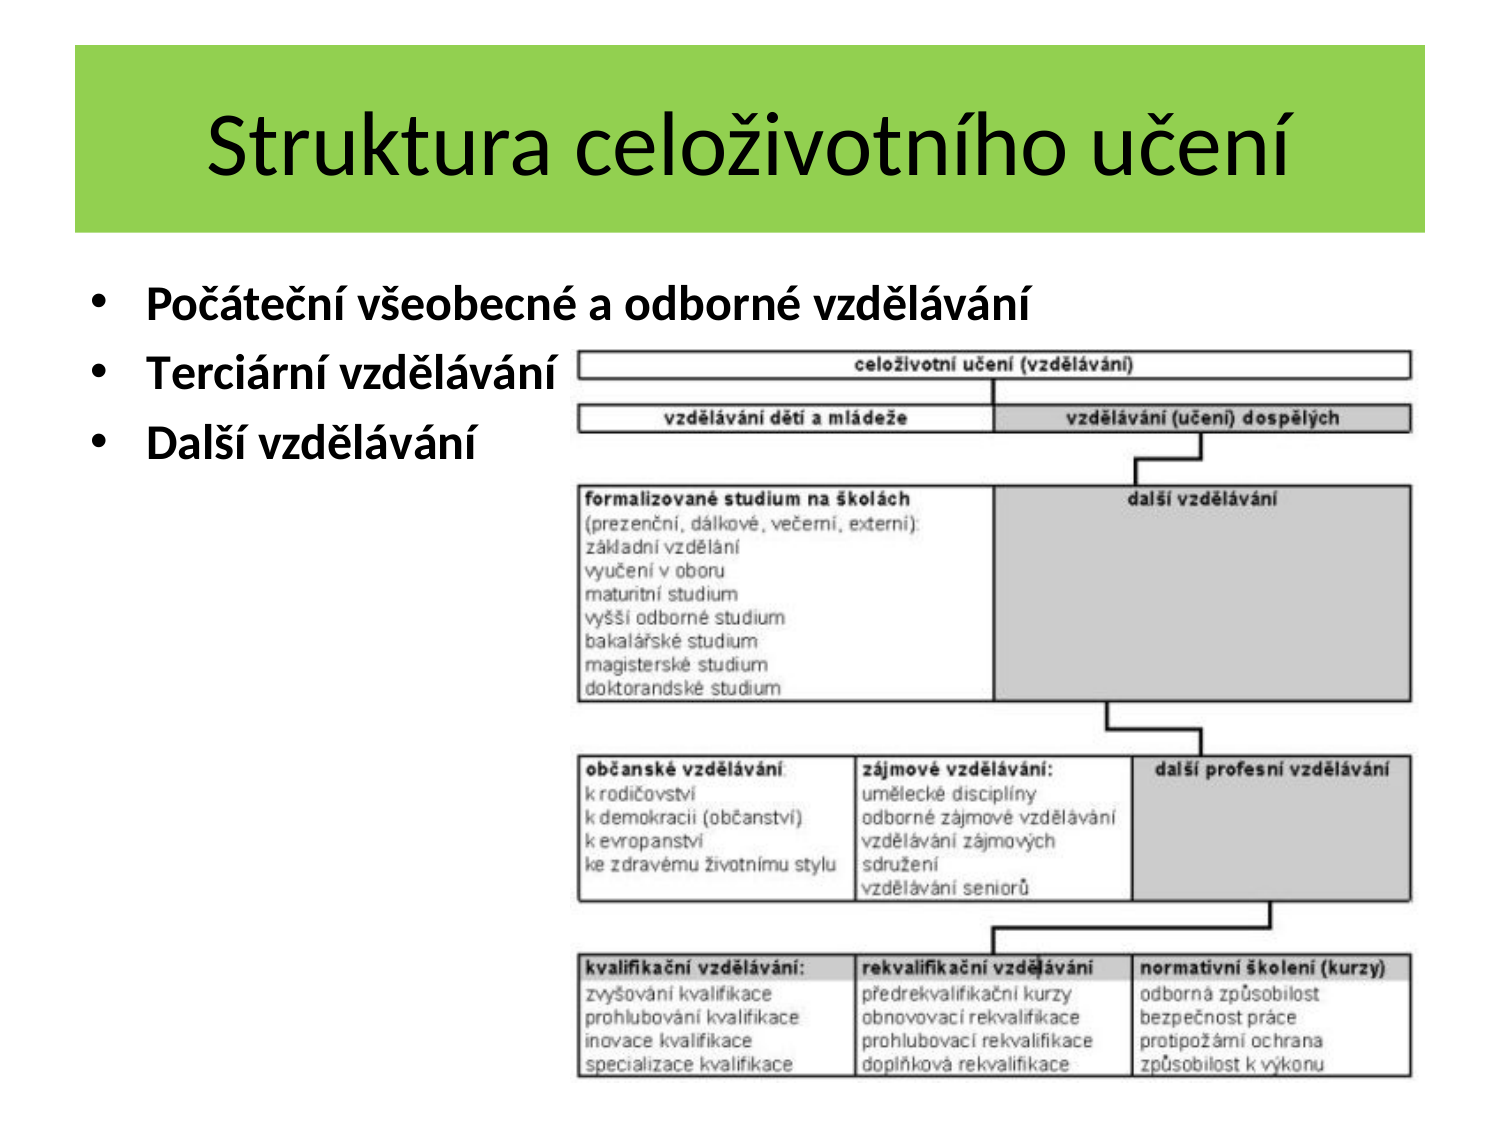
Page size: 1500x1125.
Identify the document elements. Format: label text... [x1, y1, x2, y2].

title Struktura celoživotního učení [75, 45, 1425, 233]
list Počáteční všeobecné a odborné vzdělávání Terciární vzdělávání Další vzdělávání [75, 262, 1425, 916]
picture [570, 349, 1424, 1083]
